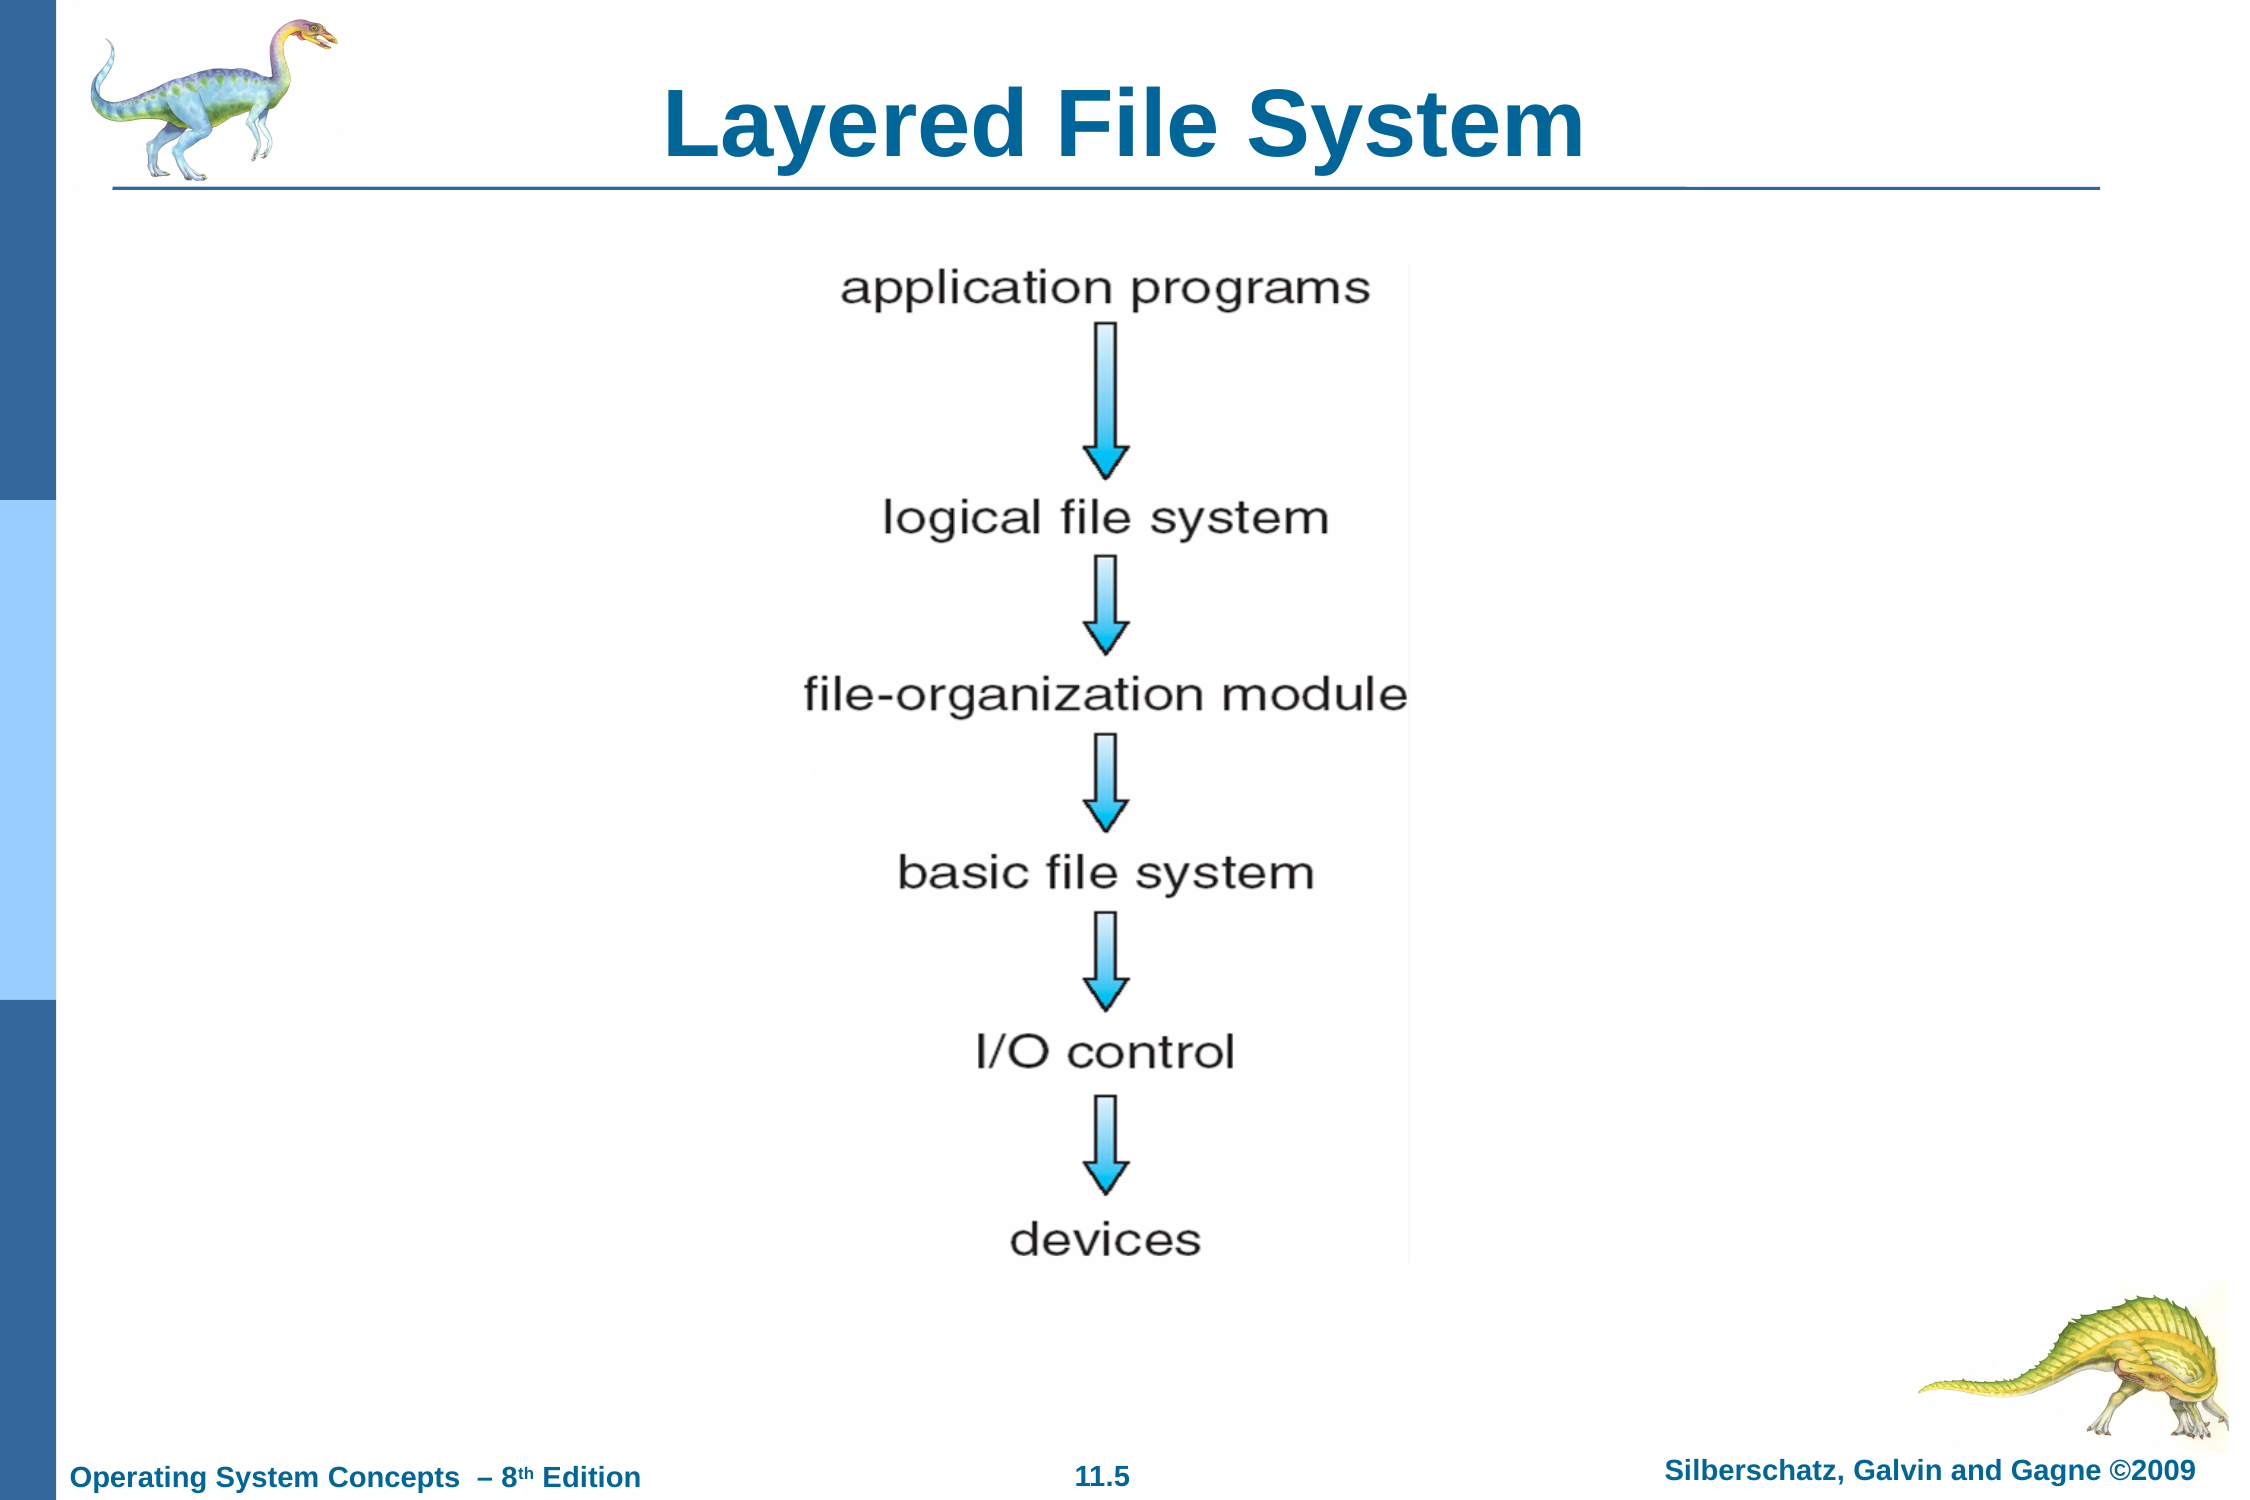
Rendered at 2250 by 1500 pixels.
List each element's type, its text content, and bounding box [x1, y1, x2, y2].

picture [1913, 1279, 2229, 1453]
picture [800, 263, 1411, 1265]
title Layered File System [112, 60, 2138, 187]
picture [70, 0, 365, 199]
